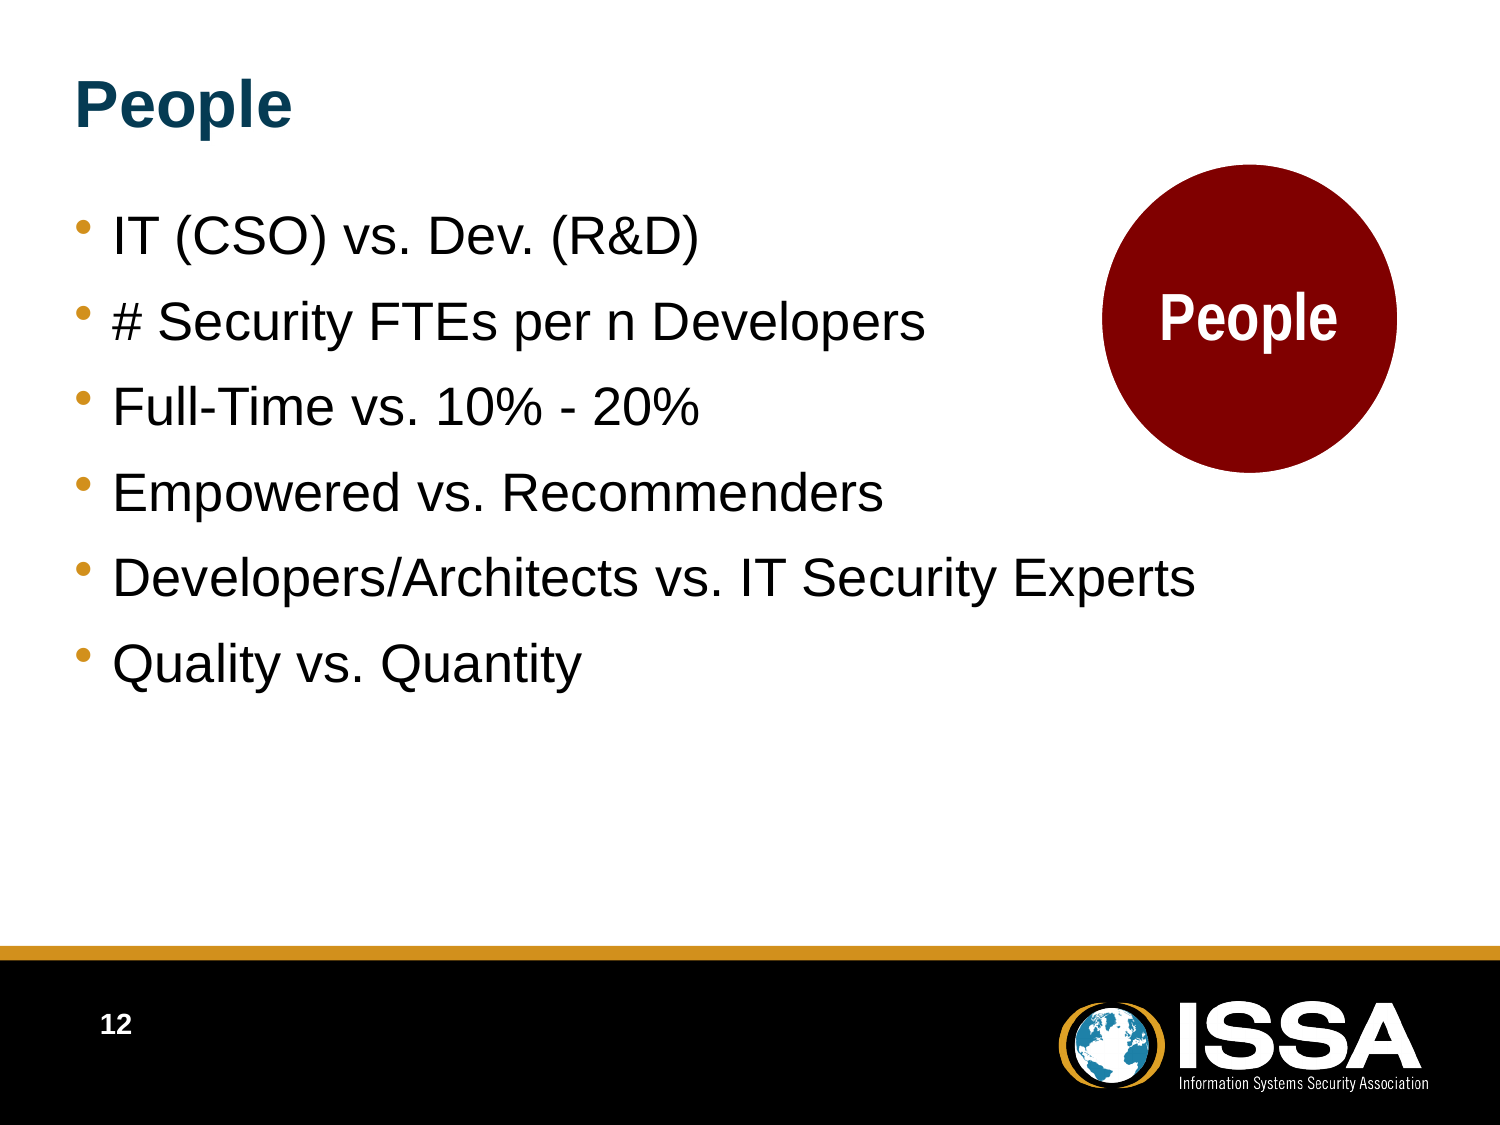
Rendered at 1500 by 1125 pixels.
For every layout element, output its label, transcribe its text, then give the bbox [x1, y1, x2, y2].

title People [74, 57, 1424, 142]
slide_number 12 [77, 984, 155, 1061]
list IT (CSO) vs. Dev. (R&D) # Security FTEs per n Developers Full-Time vs. 10% - 20% Empowered vs. Recommenders Developers/Architects vs. IT Security Experts Quality vs. Quantity [74, 207, 1424, 926]
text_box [1099, 162, 1400, 476]
